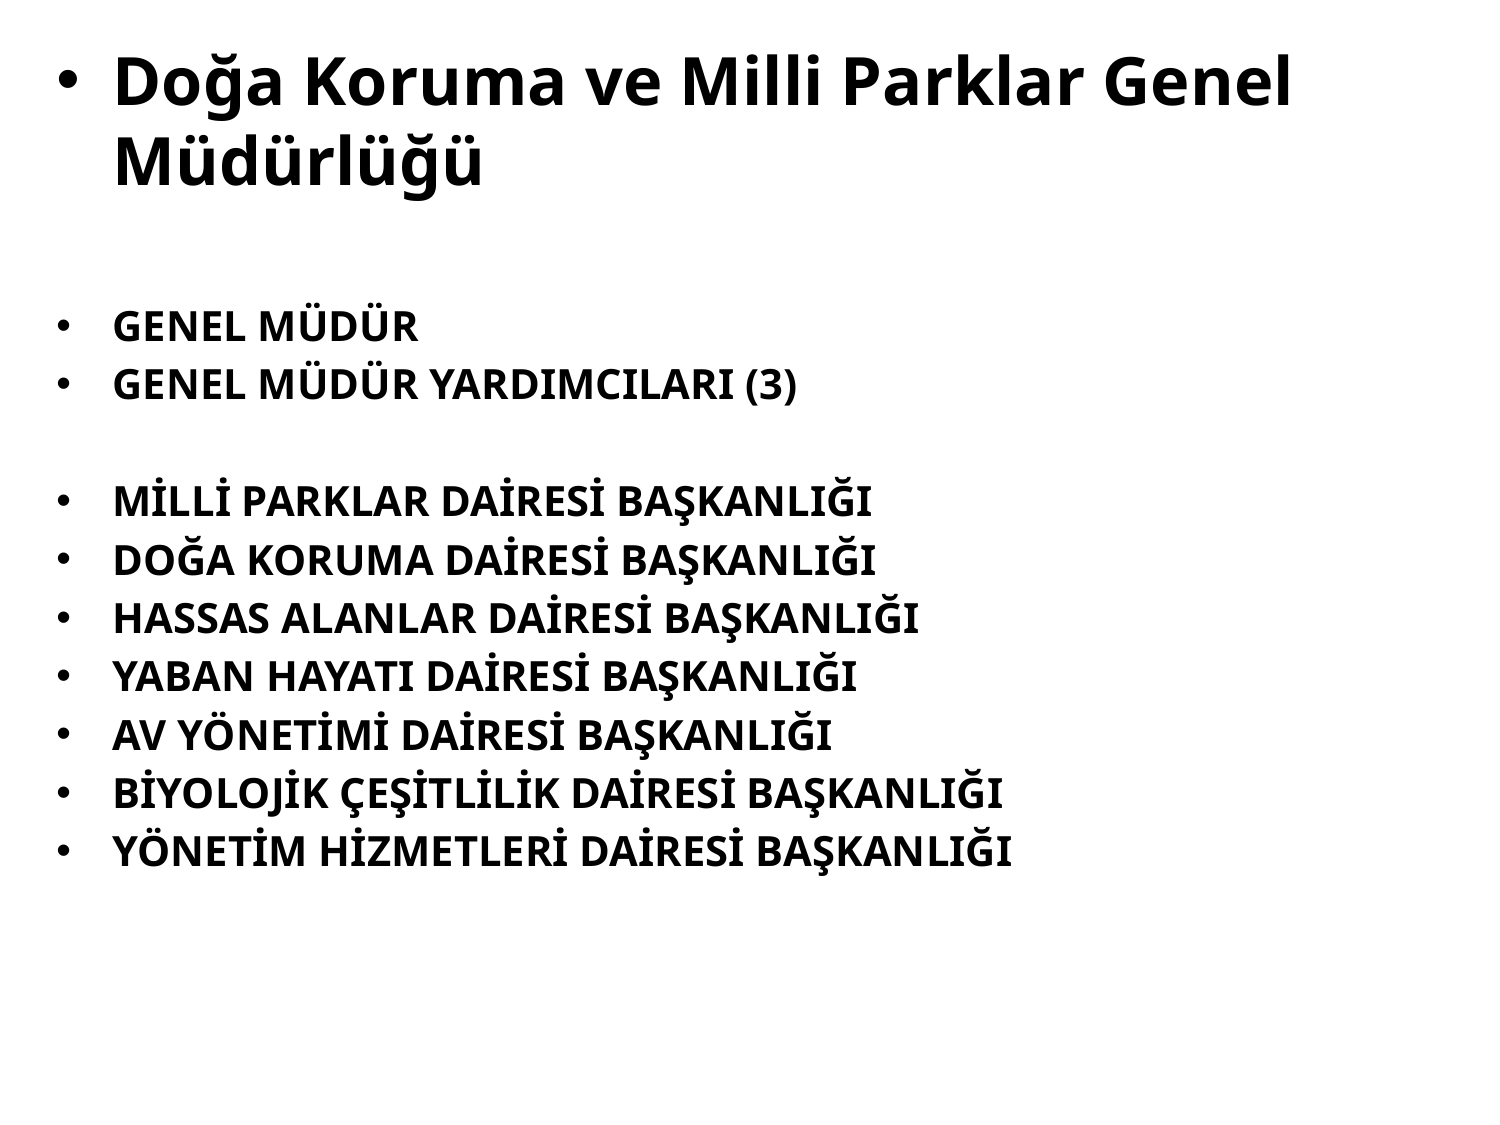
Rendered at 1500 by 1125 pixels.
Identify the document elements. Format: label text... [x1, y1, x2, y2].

list Doğa Koruma ve Milli Parklar Genel Müdürlüğü GENEL MÜDÜR GENEL MÜDÜR YARDIMCILARI (3) MİLLİ PARKLAR DAİRESİ BAŞKANLIĞI DOĞA KORUMA DAİRESİ BAŞKANLIĞI HASSAS ALANLAR DAİRESİ BAŞKANLIĞI YABAN HAYATI DAİRESİ BAŞKANLIĞI AV YÖNETİMİ DAİRESİ BAŞKANLIĞI BİYOLOJİK ÇEŞİTLİLİK DAİRESİ BAŞKANLIĞI YÖNETİM HİZMETLERİ DAİRESİ BAŞKANLIĞI [41, 30, 1392, 941]
